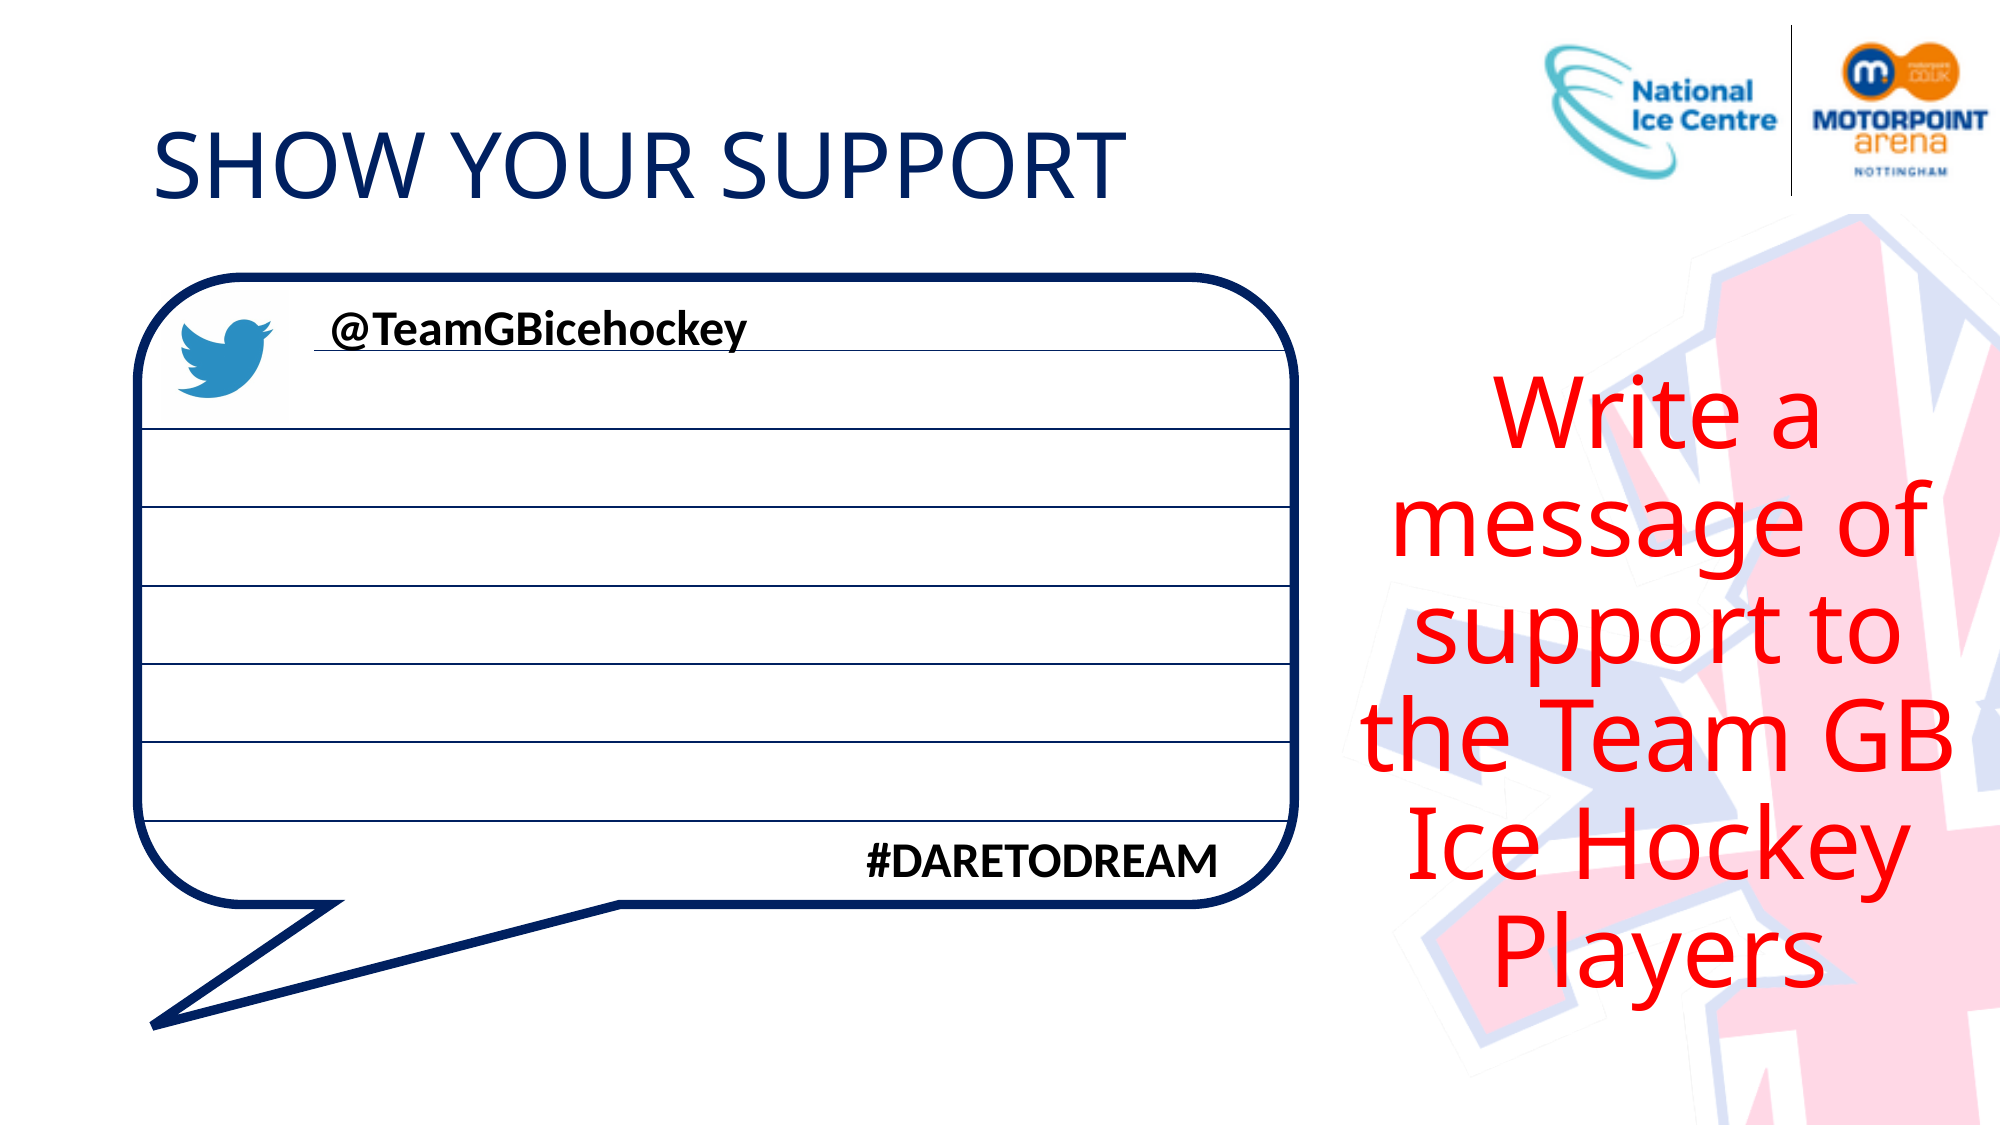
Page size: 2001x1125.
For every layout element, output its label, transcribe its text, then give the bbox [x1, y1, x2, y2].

text_box Write a message of support to the Team GB Ice Hockey Players [1318, 354, 2000, 1041]
picture [1863, 75, 2000, 214]
text_box @TeamGBicehockey [312, 288, 870, 363]
text_box [136, 276, 1296, 1028]
title SHOW YOUR SUPPORT [137, 75, 1863, 278]
text_box #DARETODREAM [851, 820, 1238, 895]
text_box [0, 0, 2000, 75]
picture [161, 290, 289, 423]
text_box [136, 276, 229, 371]
